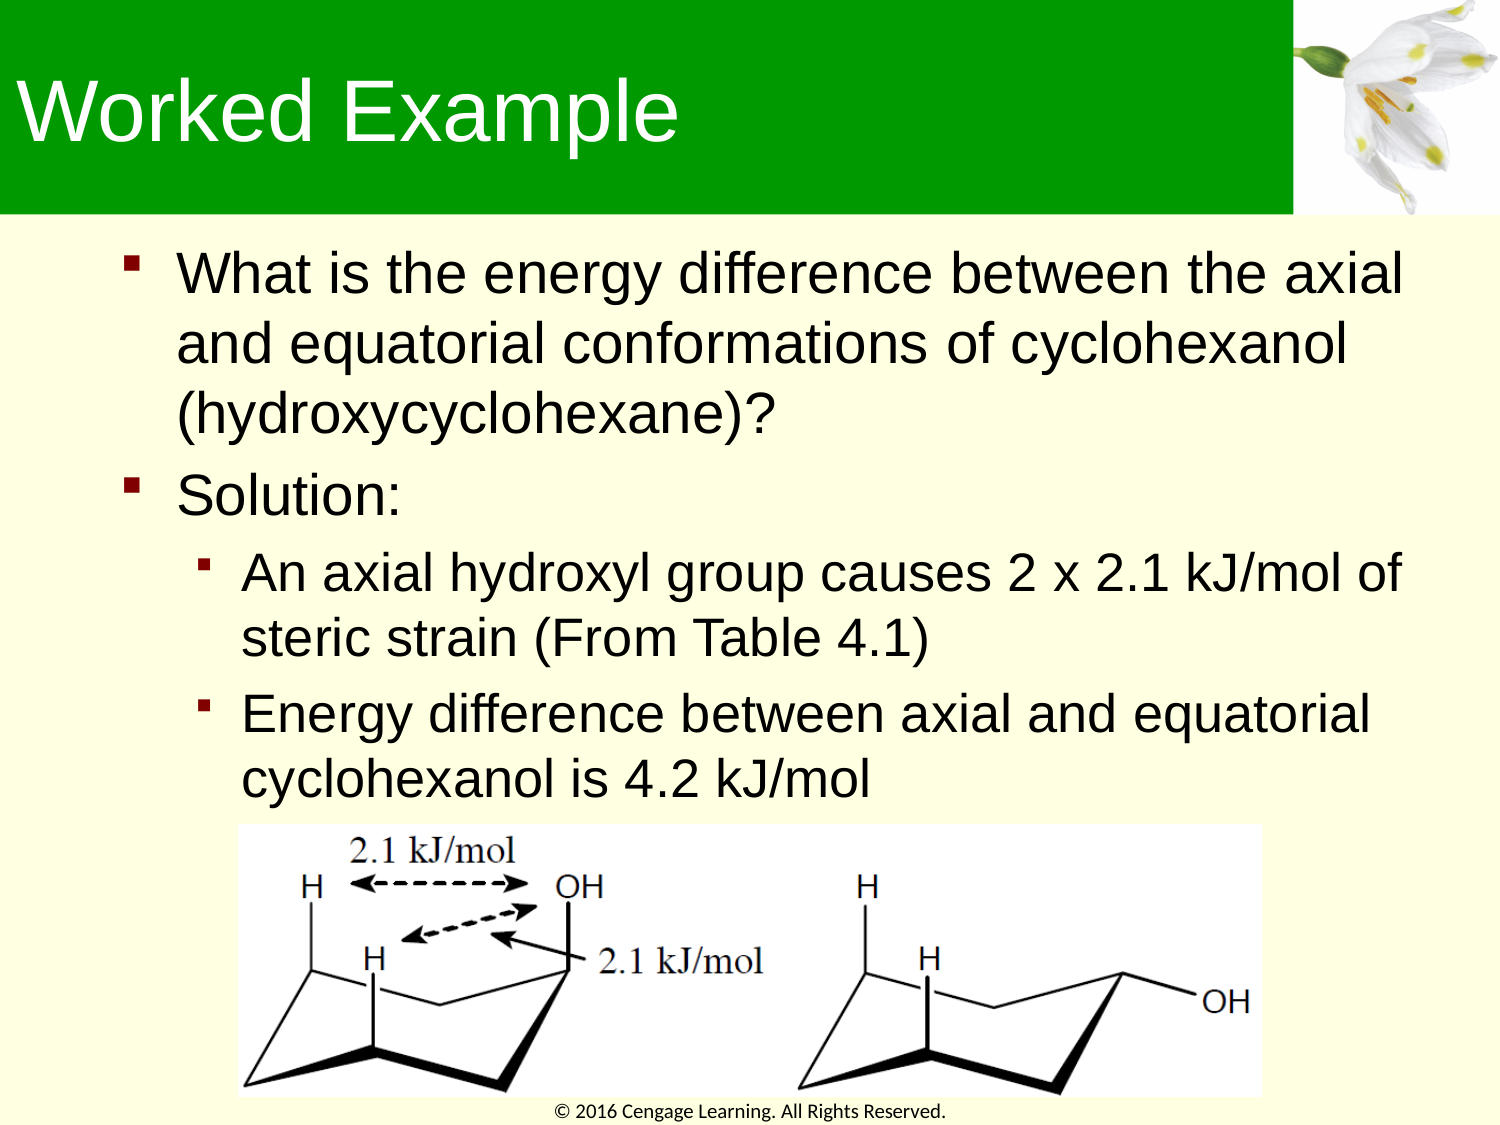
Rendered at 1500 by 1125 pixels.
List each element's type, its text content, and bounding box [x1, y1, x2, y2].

title Worked Example [0, 0, 1288, 213]
picture [238, 824, 1262, 1097]
picture [1293, 0, 1500, 215]
list What is the energy difference between the axial and equatorial conformations of cyclohexanol (hydroxycyclohexane)? Solution: An axial hydroxyl group causes 2 x 2.1 kJ/mol of steric strain (From Table 4.1) Energy difference between axial and equatorial cyclohexanol is 4.2 kJ/mol [103, 227, 1450, 1065]
